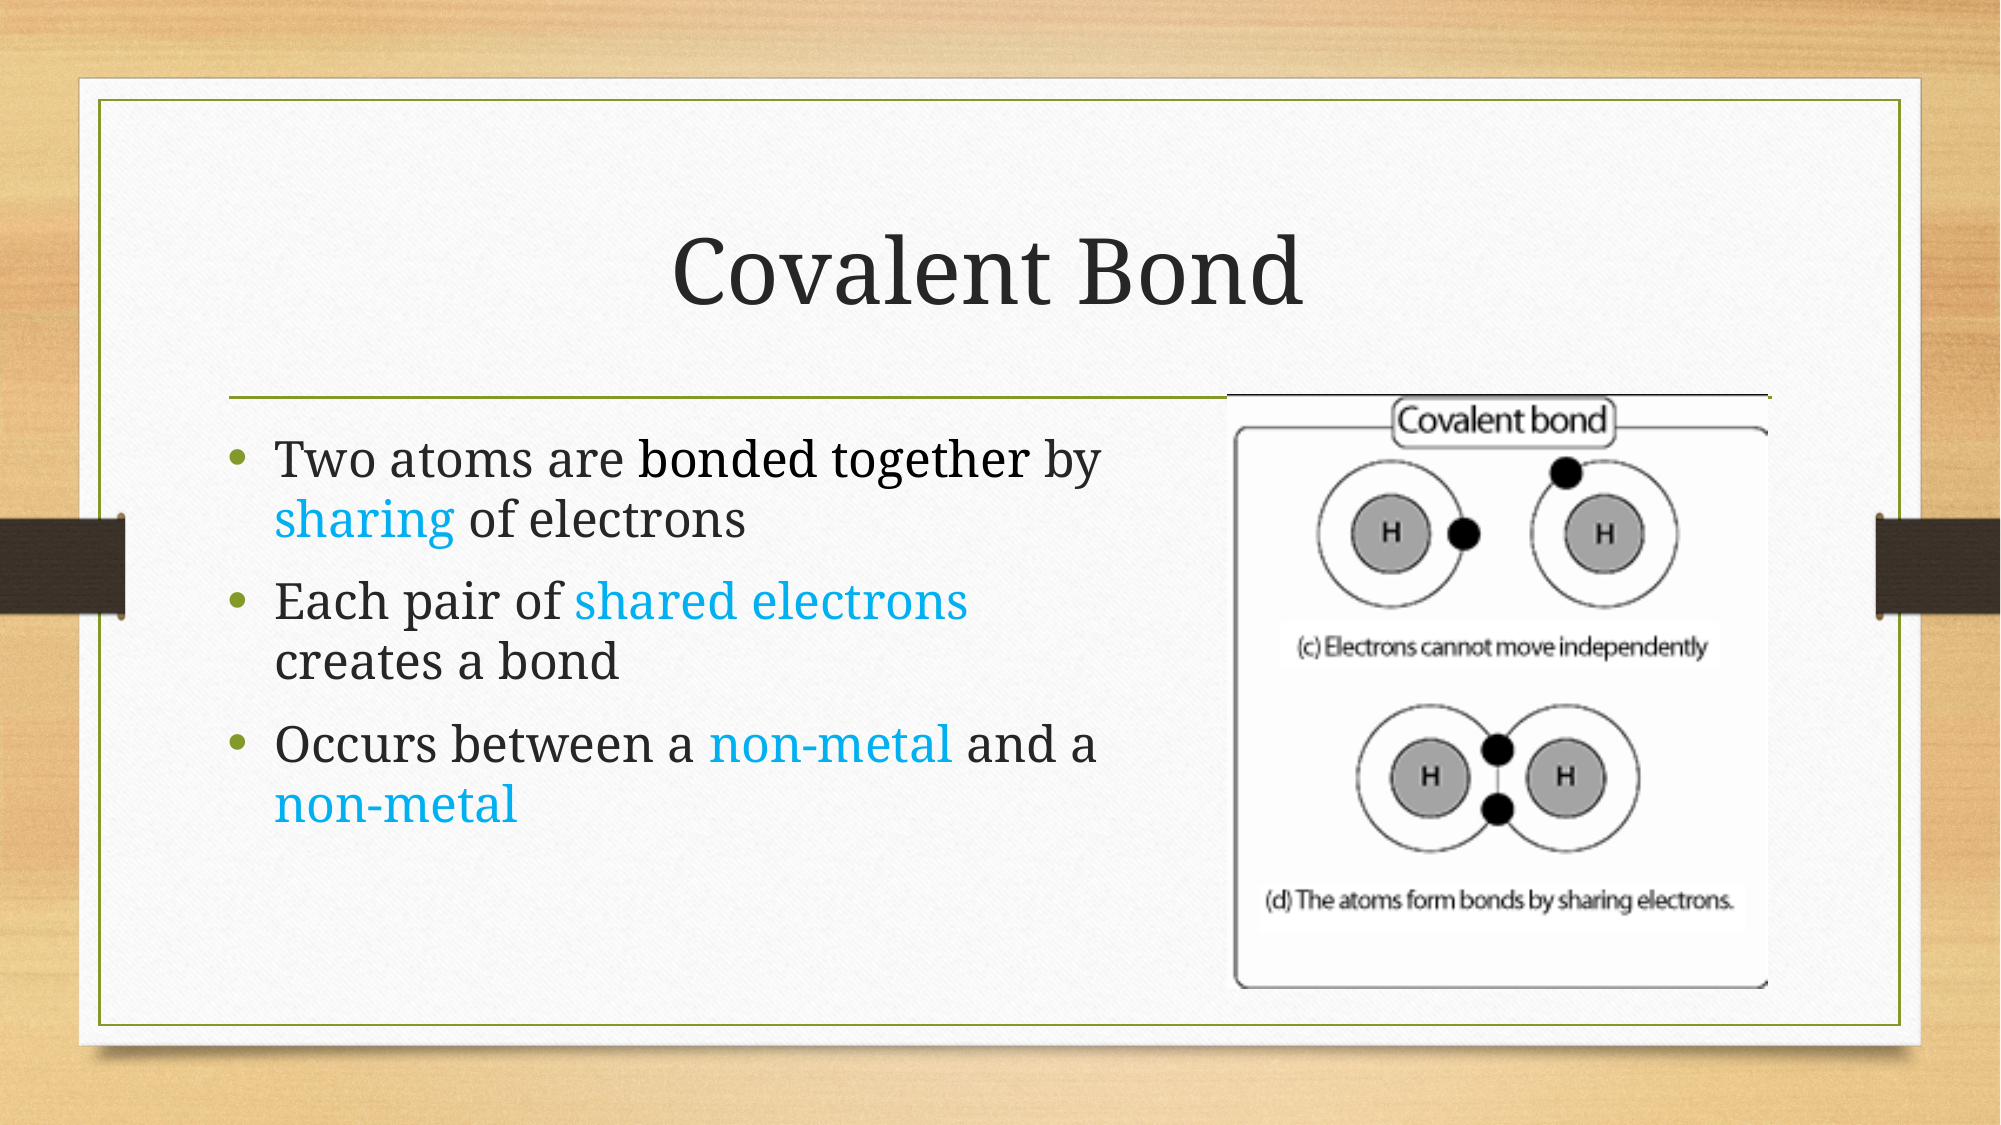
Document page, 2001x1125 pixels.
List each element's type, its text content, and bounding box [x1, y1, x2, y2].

title Covalent Bond [212, 161, 1788, 375]
list Two atoms are bonded together by sharing of electrons Each pair of shared electrons creates a bond Occurs between a non-metal and a non-metal [212, 419, 1148, 964]
picture [0, 0, 2001, 1125]
